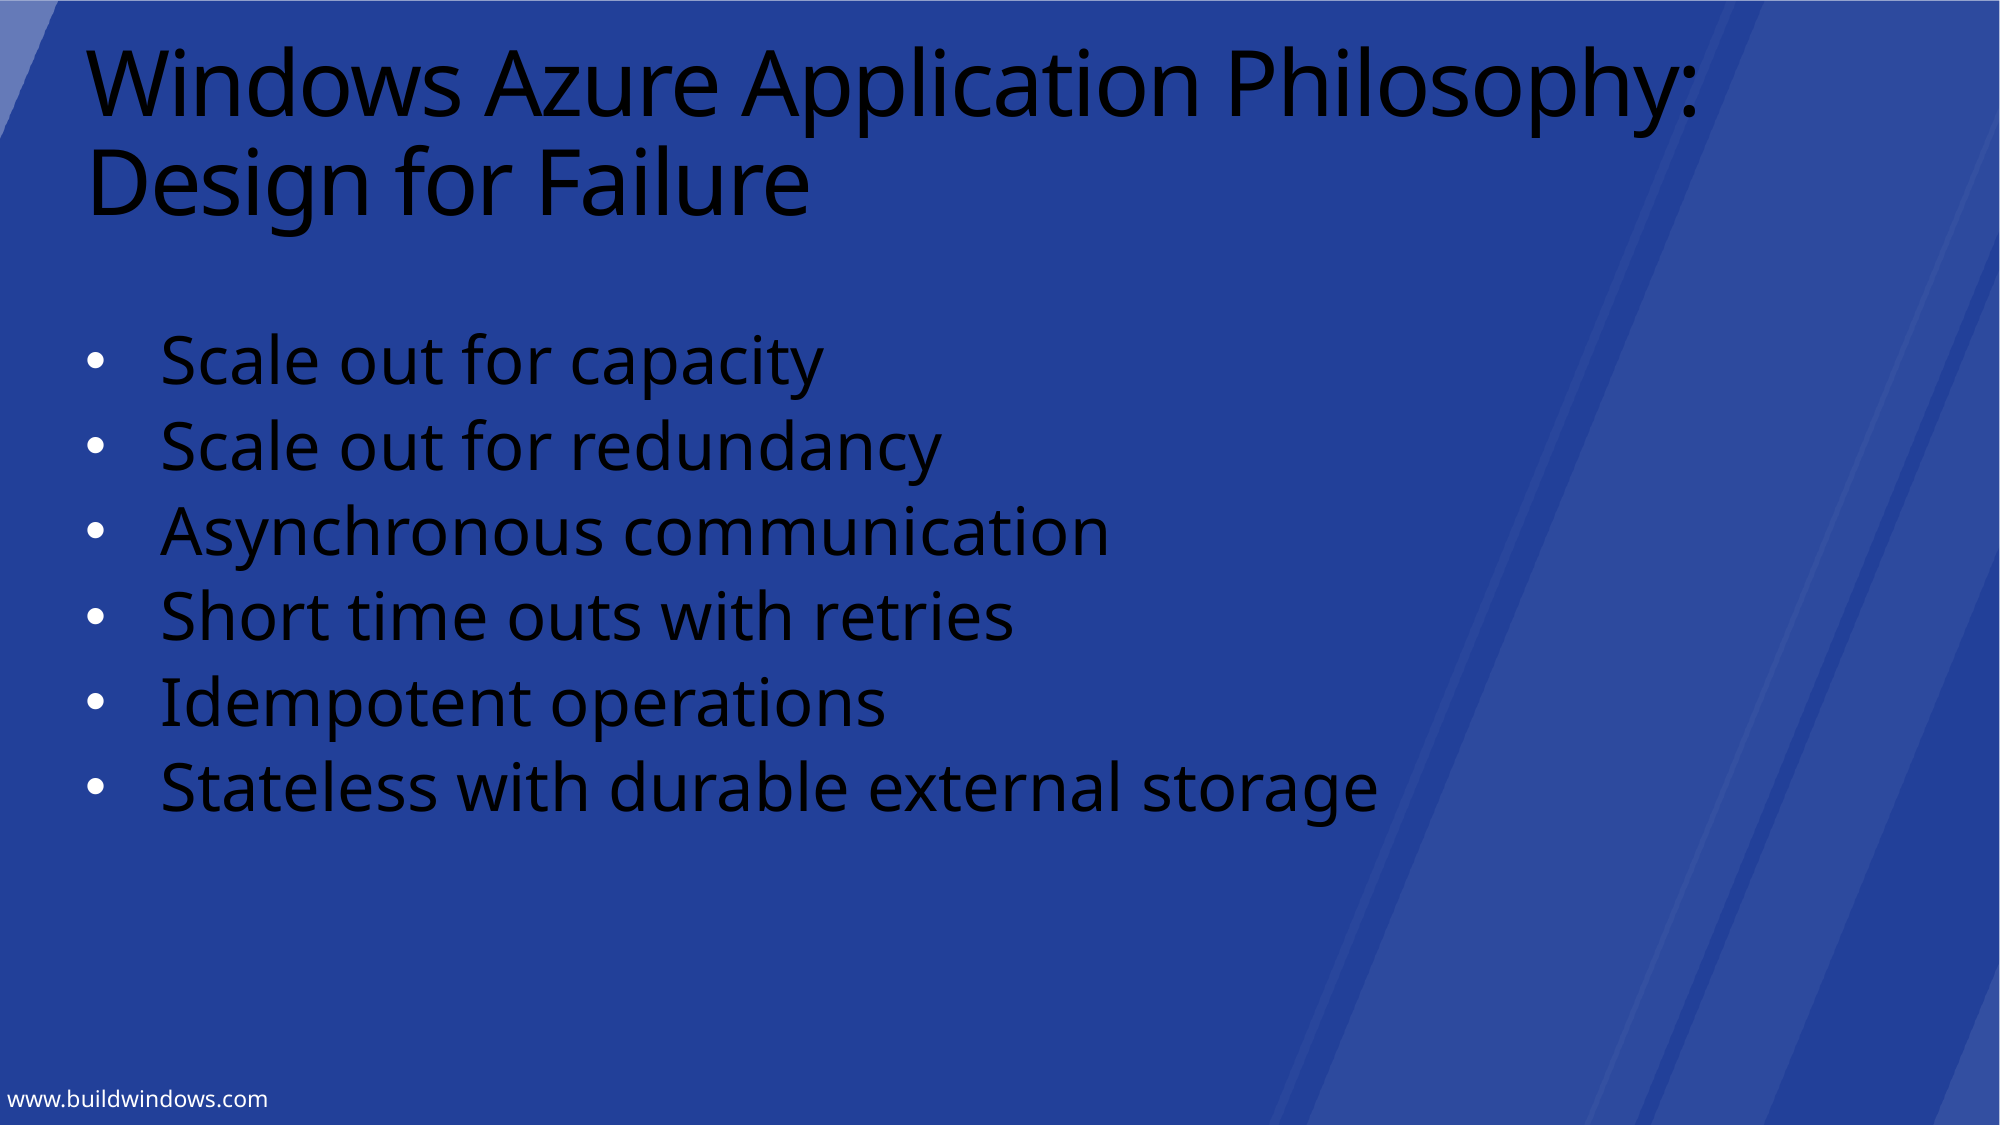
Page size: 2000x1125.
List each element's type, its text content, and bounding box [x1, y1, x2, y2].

picture [0, 0, 2000, 1125]
list Scale out for capacity Scale out for redundancy Asynchronous communication Short time outs with retries Idempotent operations Stateless with durable external storage [85, 327, 1914, 934]
title Windows Azure Application Philosophy: Design for Failure [85, 37, 1914, 238]
